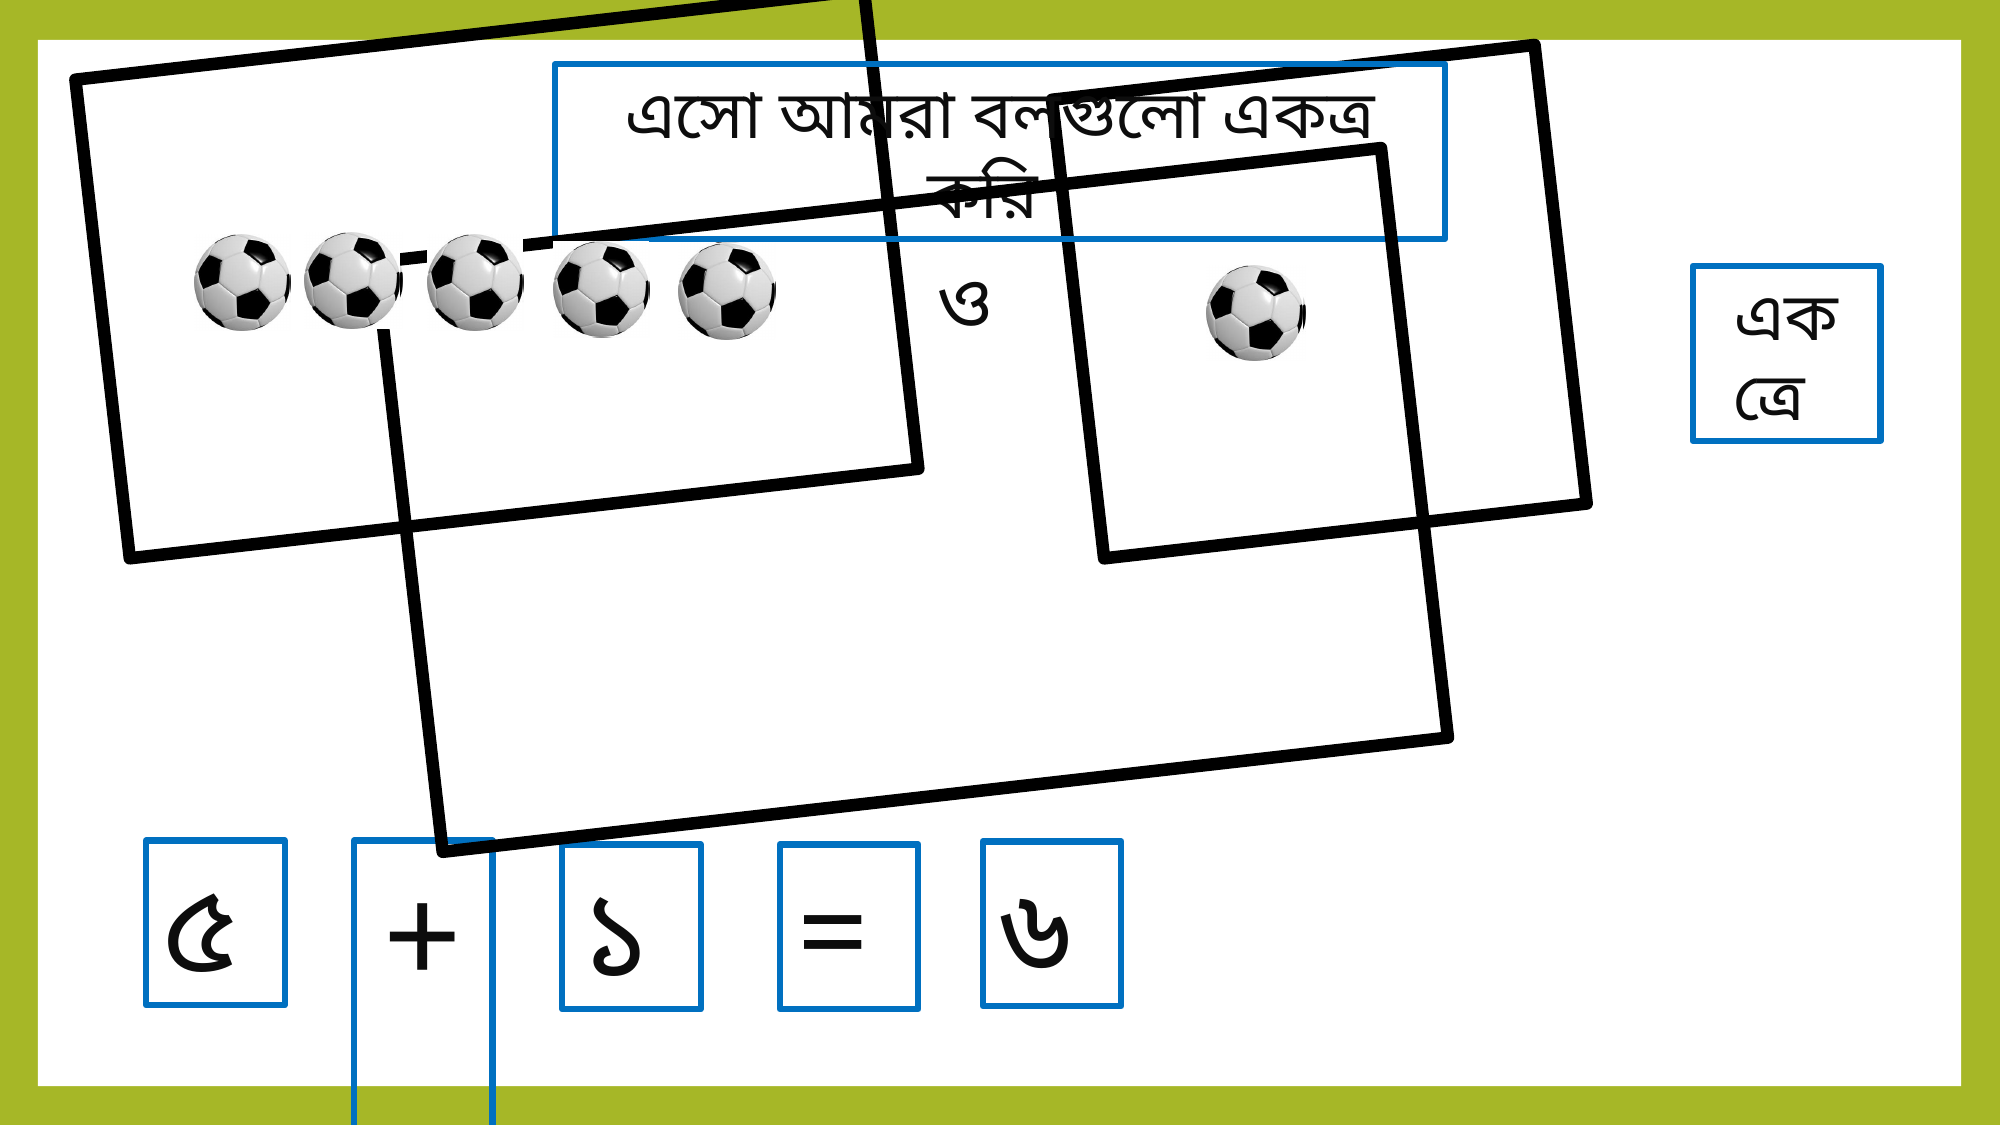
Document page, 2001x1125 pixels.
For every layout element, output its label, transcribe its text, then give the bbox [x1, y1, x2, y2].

picture [426, 234, 524, 331]
text_box ১ [562, 844, 701, 1010]
text_box + [354, 840, 493, 1125]
text_box ৫ [146, 840, 285, 1006]
text_box ৬ [982, 841, 1122, 1007]
text_box = [779, 844, 919, 1010]
picture [553, 240, 650, 338]
text_box এসো আমরা বলগুলো একত্র করি [554, 64, 1446, 239]
picture [678, 241, 776, 340]
text_box একত্রে [1692, 266, 1881, 441]
text_box [382, 146, 1450, 854]
picture [1206, 264, 1306, 362]
picture [304, 232, 403, 329]
text_box [73, 0, 874, 560]
text_box [1352, 43, 1589, 524]
picture [193, 234, 291, 331]
